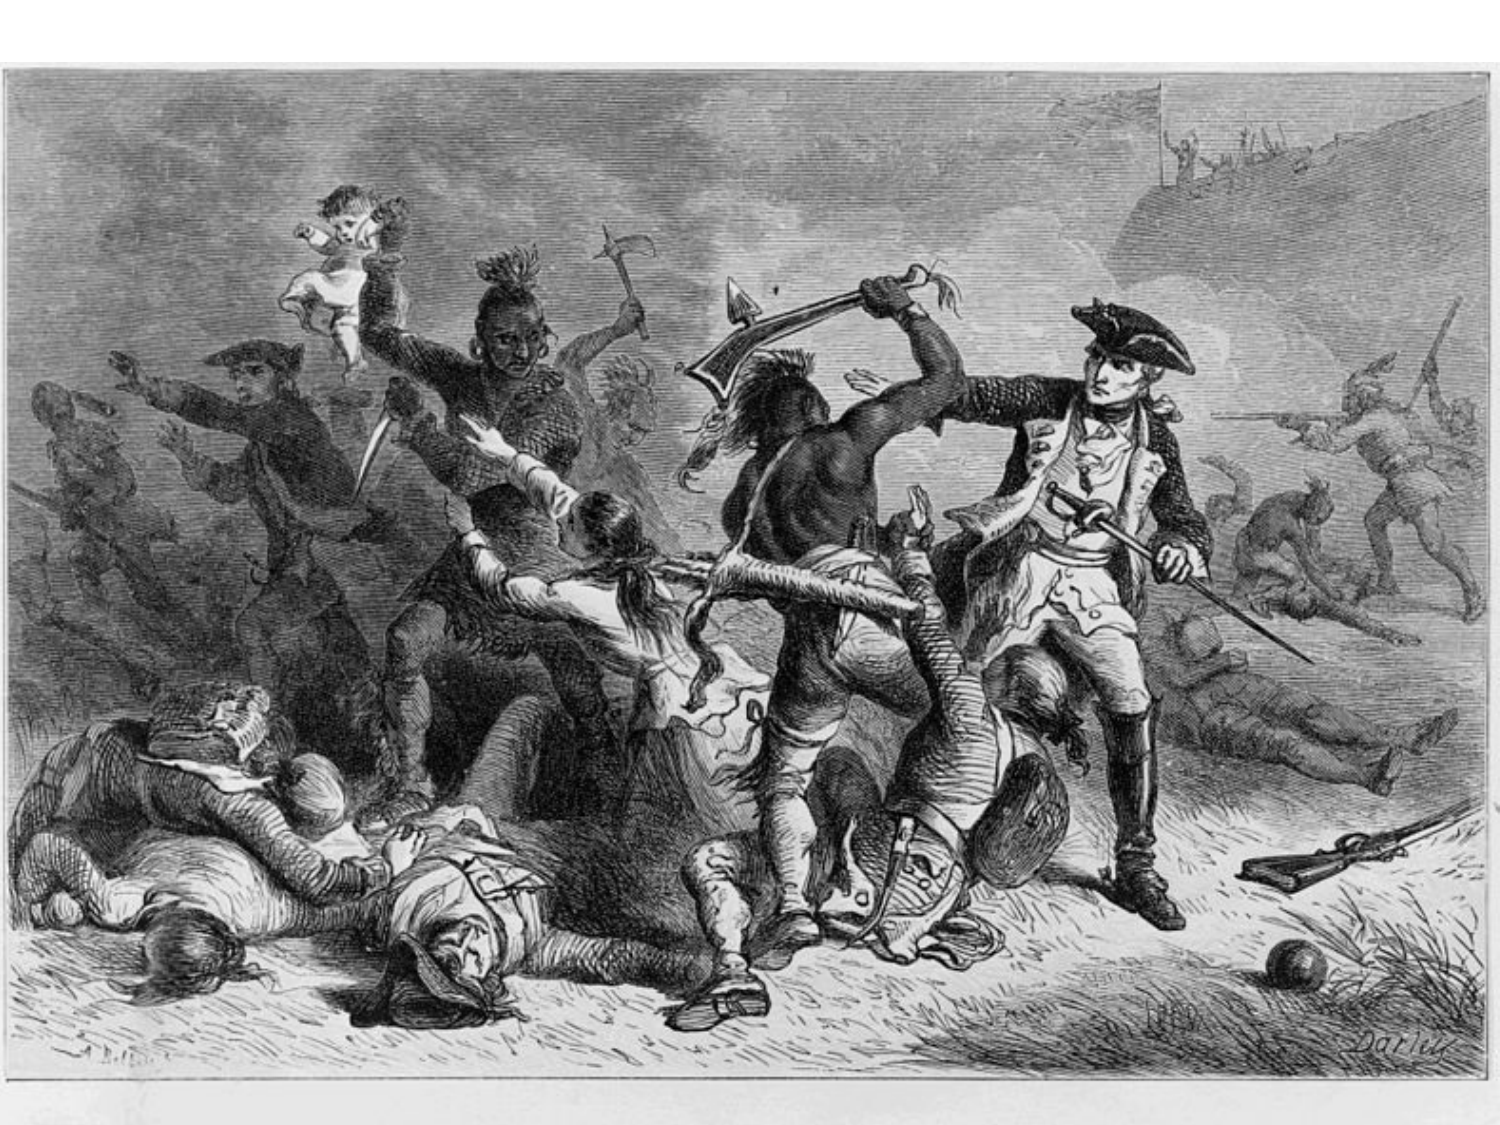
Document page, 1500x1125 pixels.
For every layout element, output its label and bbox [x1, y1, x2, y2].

list [0, 62, 1500, 1125]
